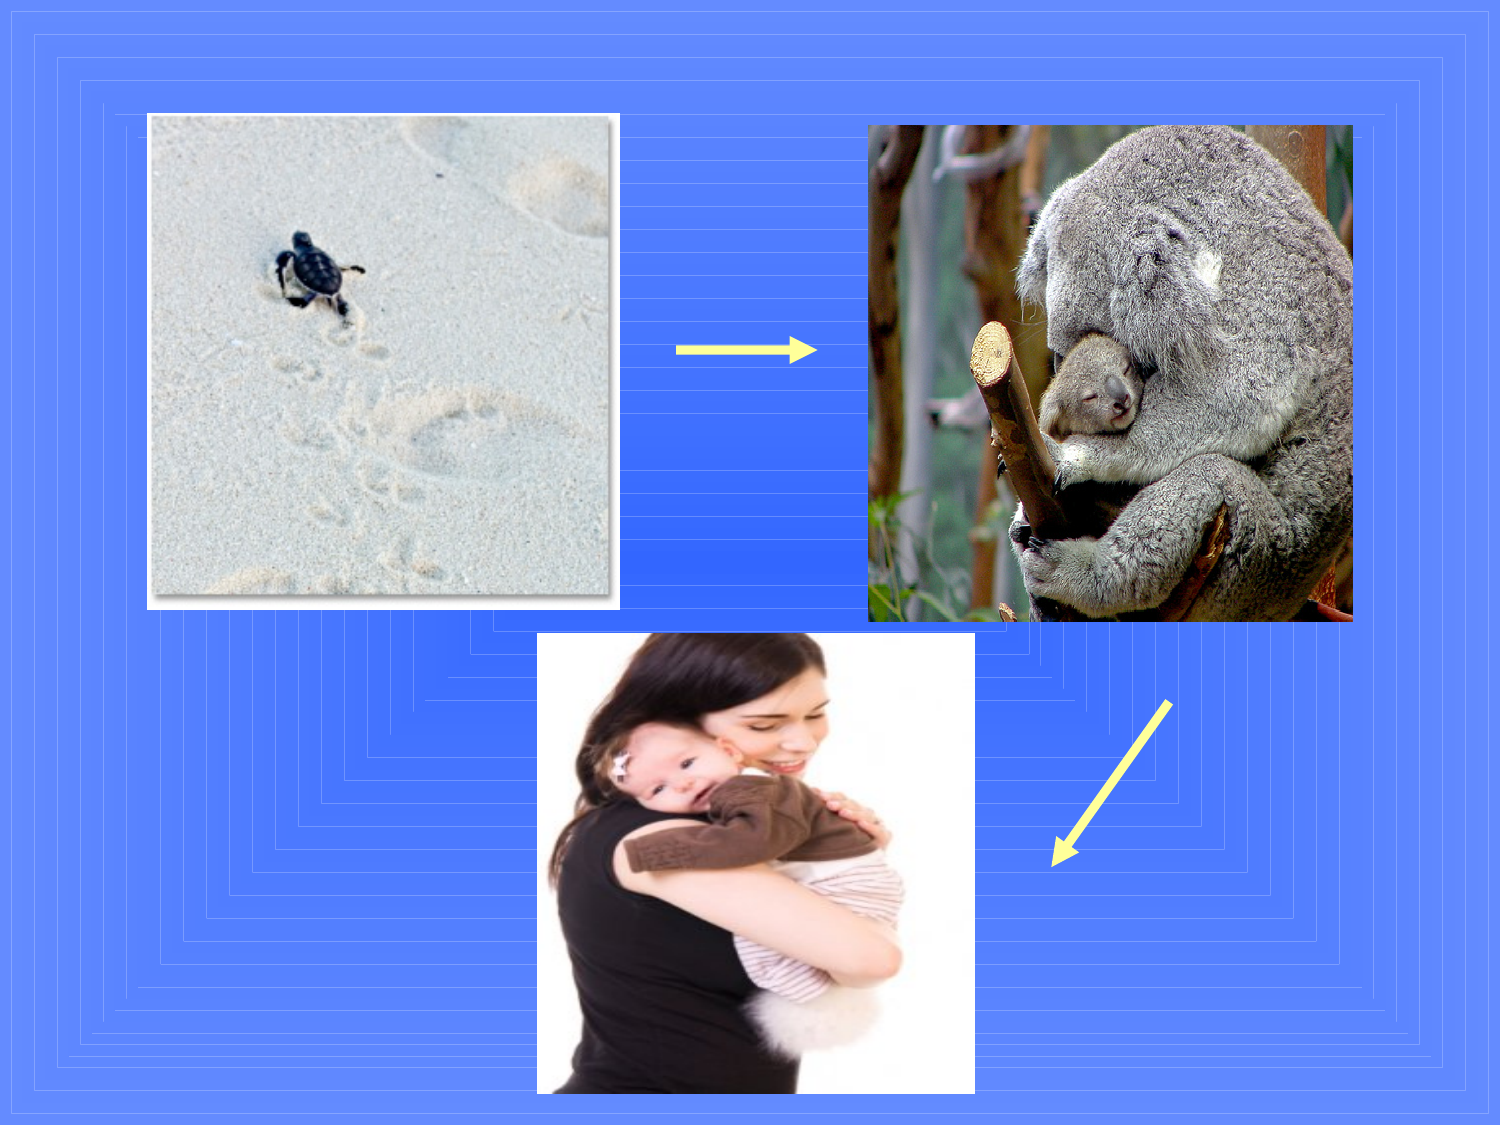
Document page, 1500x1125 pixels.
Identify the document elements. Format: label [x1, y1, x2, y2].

text_box [677, 337, 805, 349]
text_box [1060, 703, 1172, 860]
text_box [677, 351, 805, 363]
picture [537, 633, 975, 1095]
text_box [1054, 700, 1168, 856]
picture [867, 125, 1353, 622]
text_box [676, 343, 818, 357]
list [147, 113, 621, 610]
text_box [1051, 701, 1170, 868]
